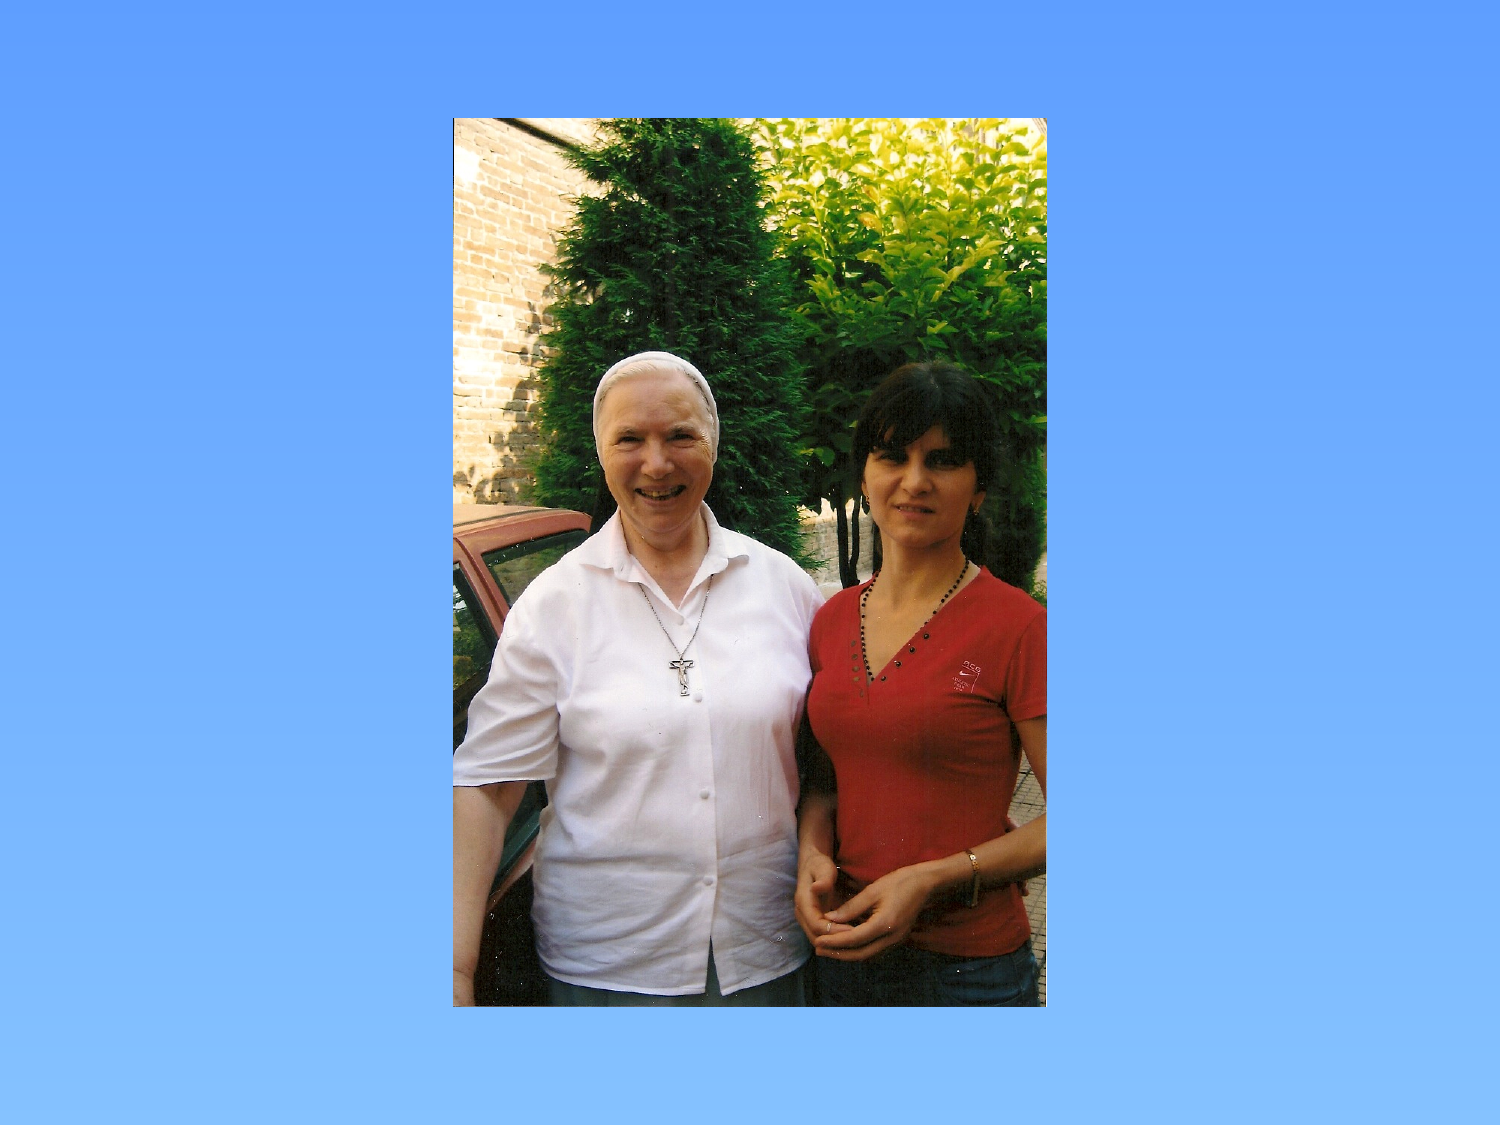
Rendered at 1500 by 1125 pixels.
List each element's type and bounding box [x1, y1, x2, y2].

picture [452, 118, 1048, 1007]
